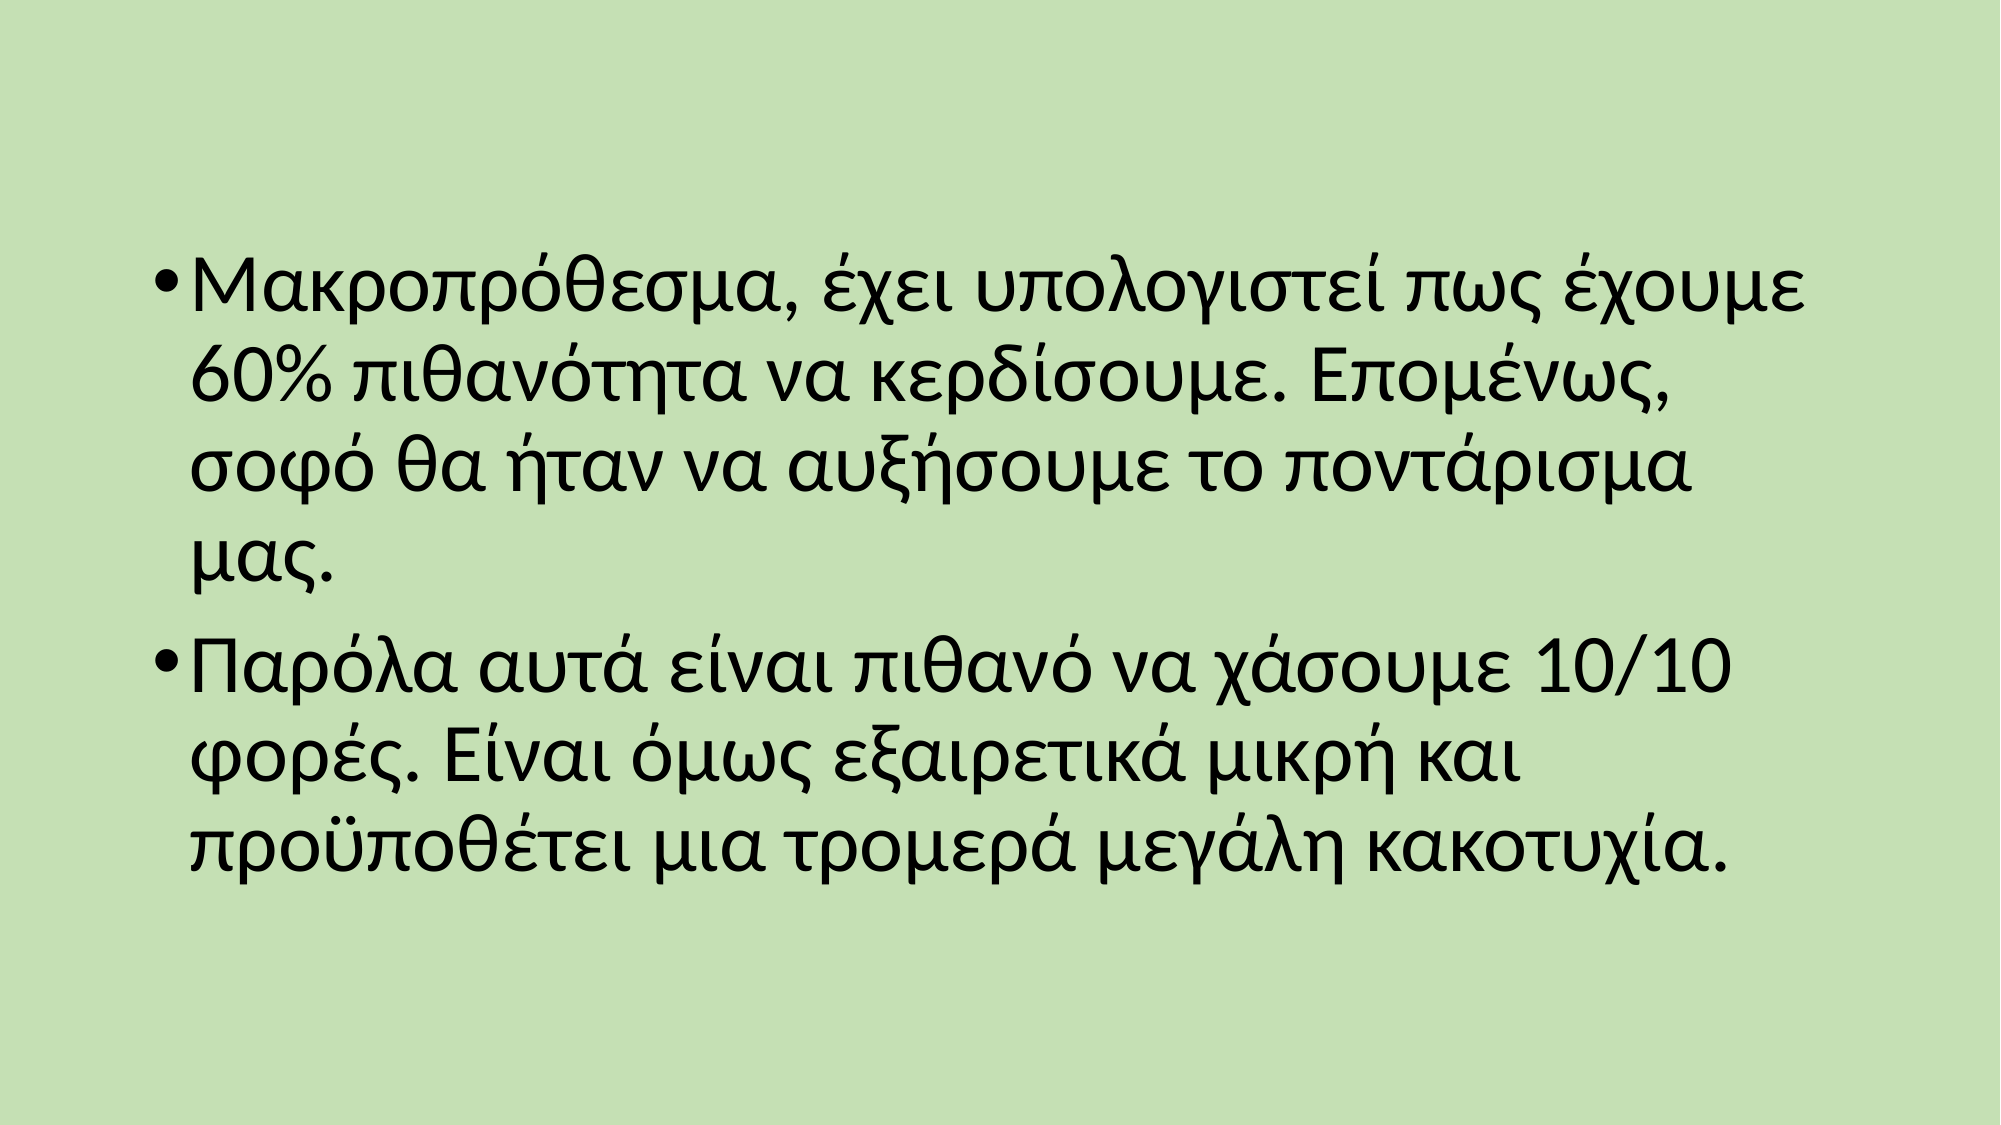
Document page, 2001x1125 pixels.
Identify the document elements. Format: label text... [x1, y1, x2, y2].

list Μακροπρόθεσμα, έχει υπολογιστεί πως έχουμε 60% πιθανότητα να κερδίσουμε. Επομένως, σοφό θα ήταν να αυξήσουμε το ποντάρισμα μας. Παρόλα αυτά είναι πιθανό να χάσουμε 10/10 φορές. Είναι όμως εξαιρετικά μικρή και προϋποθέτει μια τρομερά μεγάλη κακοτυχία. [137, 232, 1863, 947]
